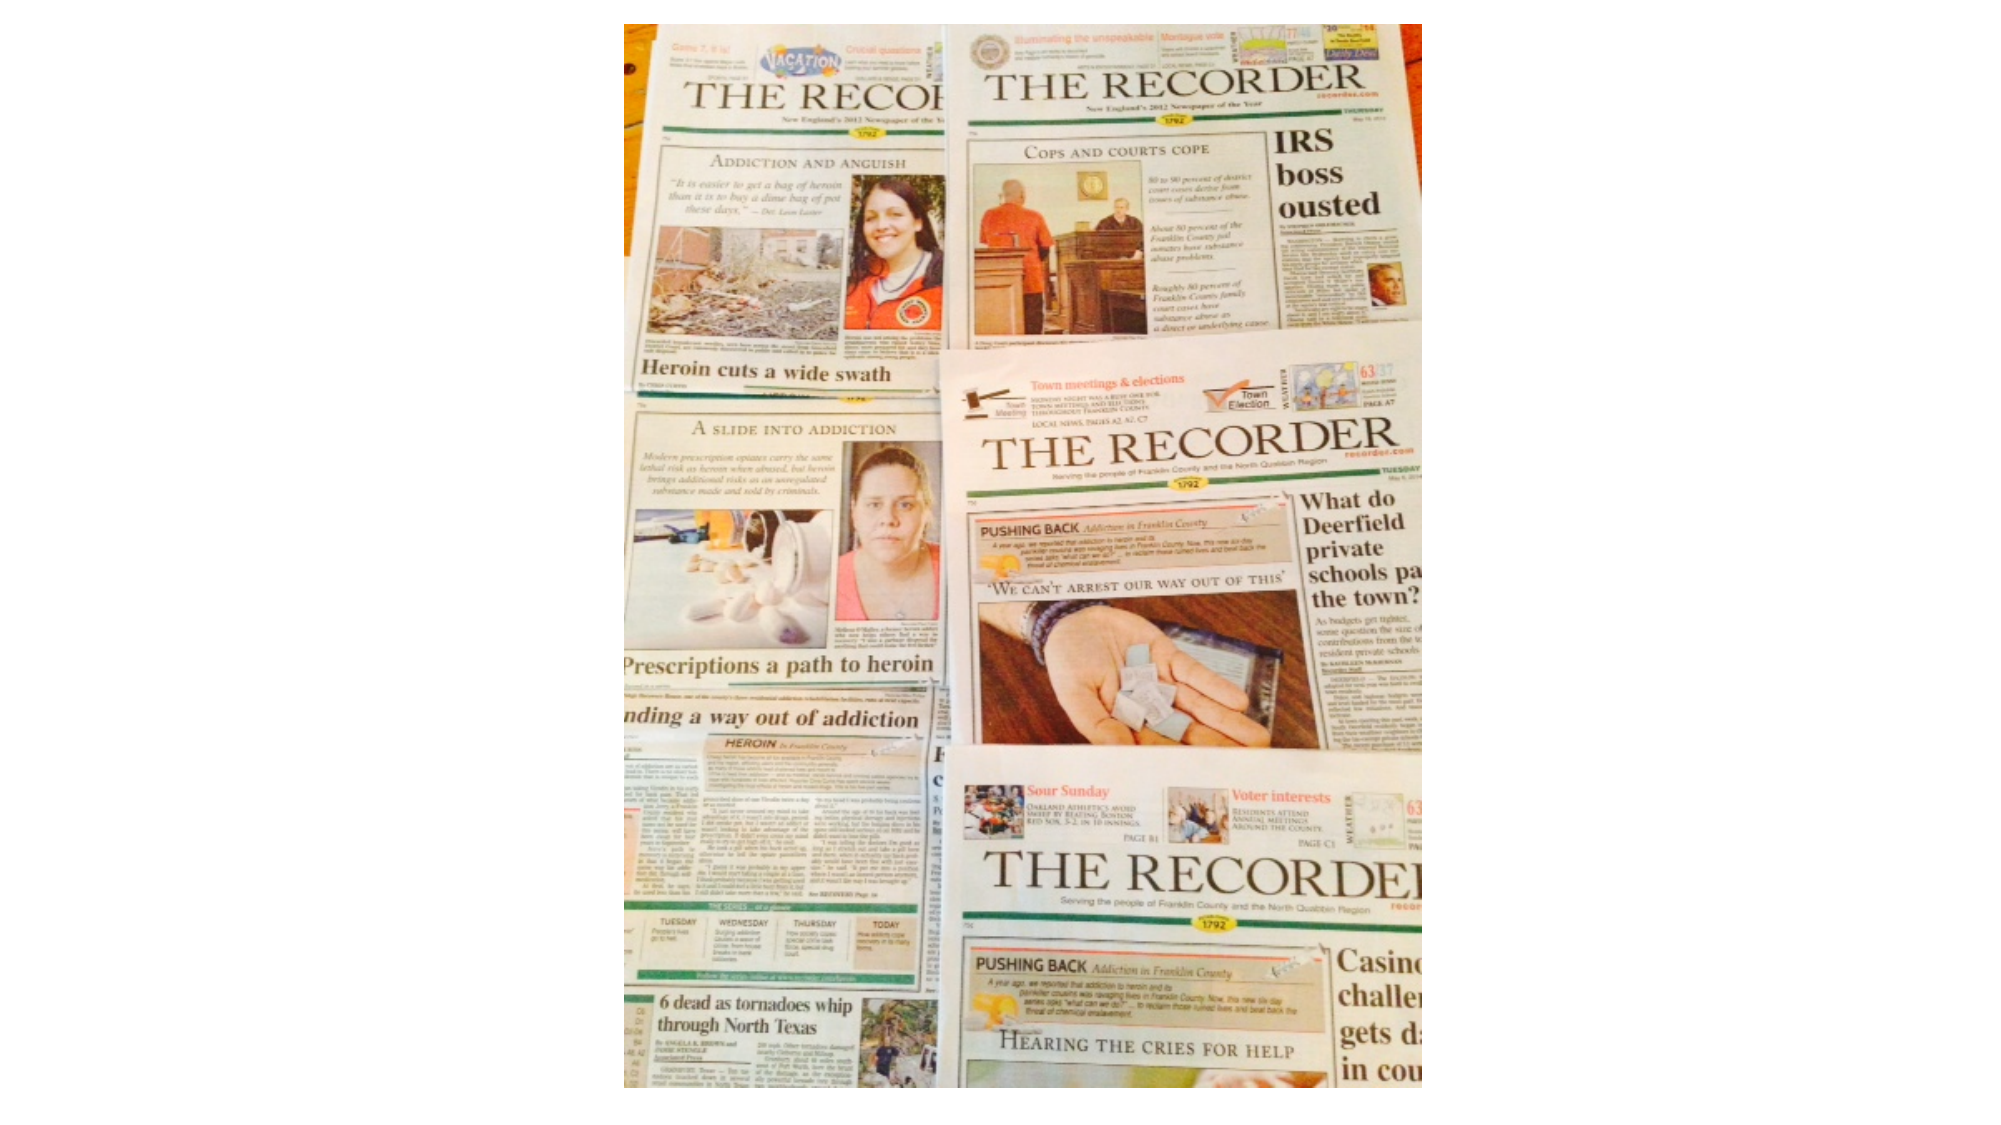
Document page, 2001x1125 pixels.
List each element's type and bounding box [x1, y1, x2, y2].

picture [624, 24, 1422, 1088]
